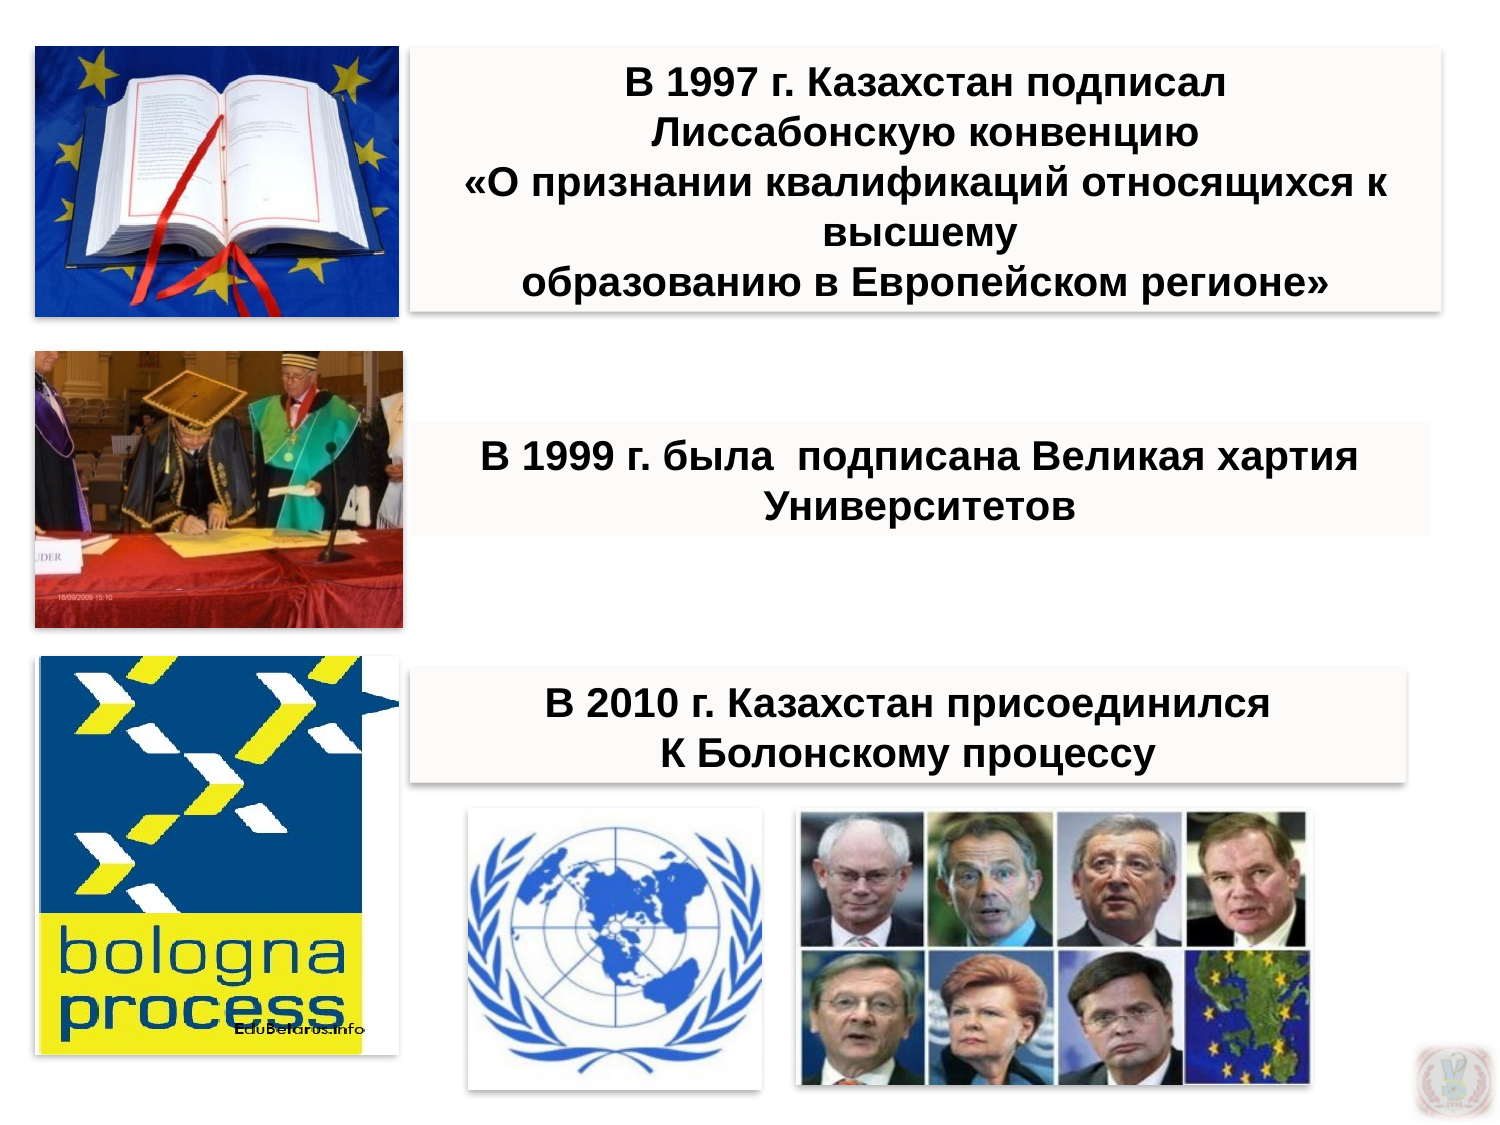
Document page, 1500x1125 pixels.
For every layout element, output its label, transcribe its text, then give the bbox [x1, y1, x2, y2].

text_box В 2010 г. Казахстан присоединился К Болонскому процессу [410, 667, 1407, 783]
text_box В 1999 г. была подписана Великая хартия Университетов [410, 421, 1430, 537]
picture [1405, 1039, 1500, 1125]
picture [34, 351, 404, 629]
picture [34, 46, 399, 317]
picture [468, 808, 762, 1091]
picture [34, 656, 399, 1055]
picture [796, 808, 1313, 1086]
text_box В 1997 г. Казахстан подписал Лиссабонскую конвенцию «О признании квалификаций относящихся к высшему образованию в Европейском регионе» [410, 46, 1442, 312]
